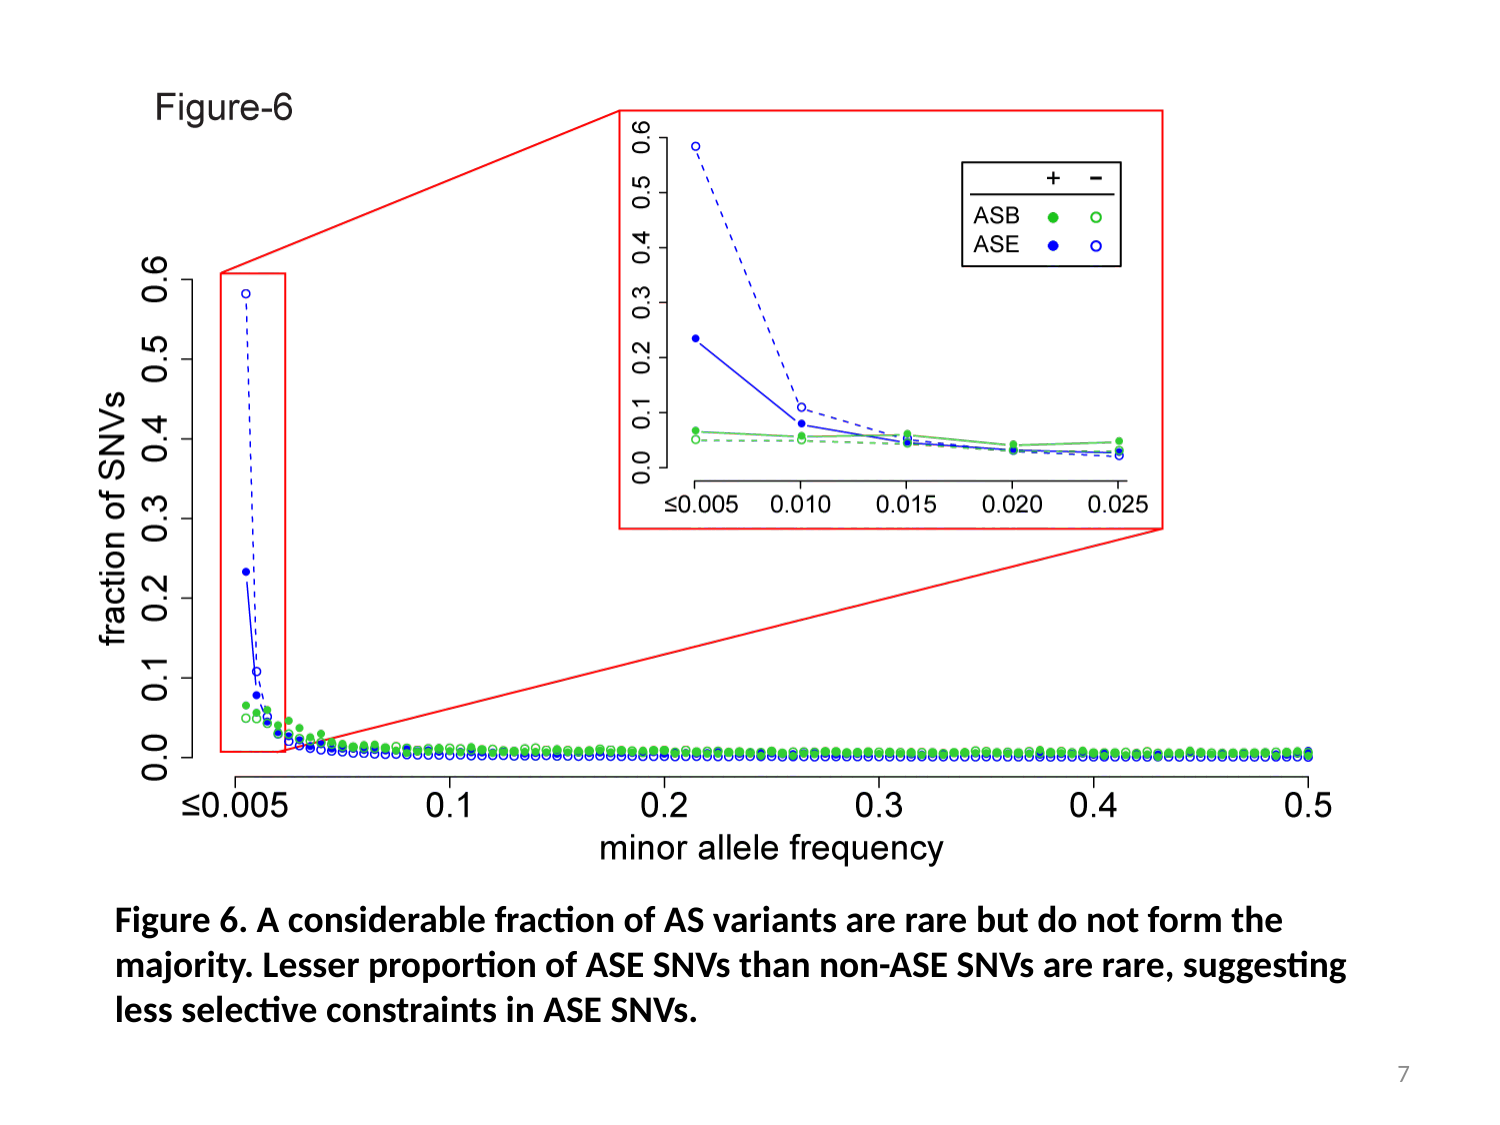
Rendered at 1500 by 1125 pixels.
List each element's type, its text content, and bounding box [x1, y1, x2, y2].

text_box Figure 6. A considerable fraction of AS variants are rare but do not form the majority. Lesser proportion of ASE SNVs than non-ASE SNVs are rare, suggesting less selective constraints in ASE SNVs. [99, 887, 1425, 1038]
picture [74, 49, 1353, 947]
slide_number 7 [1074, 1042, 1425, 1103]
